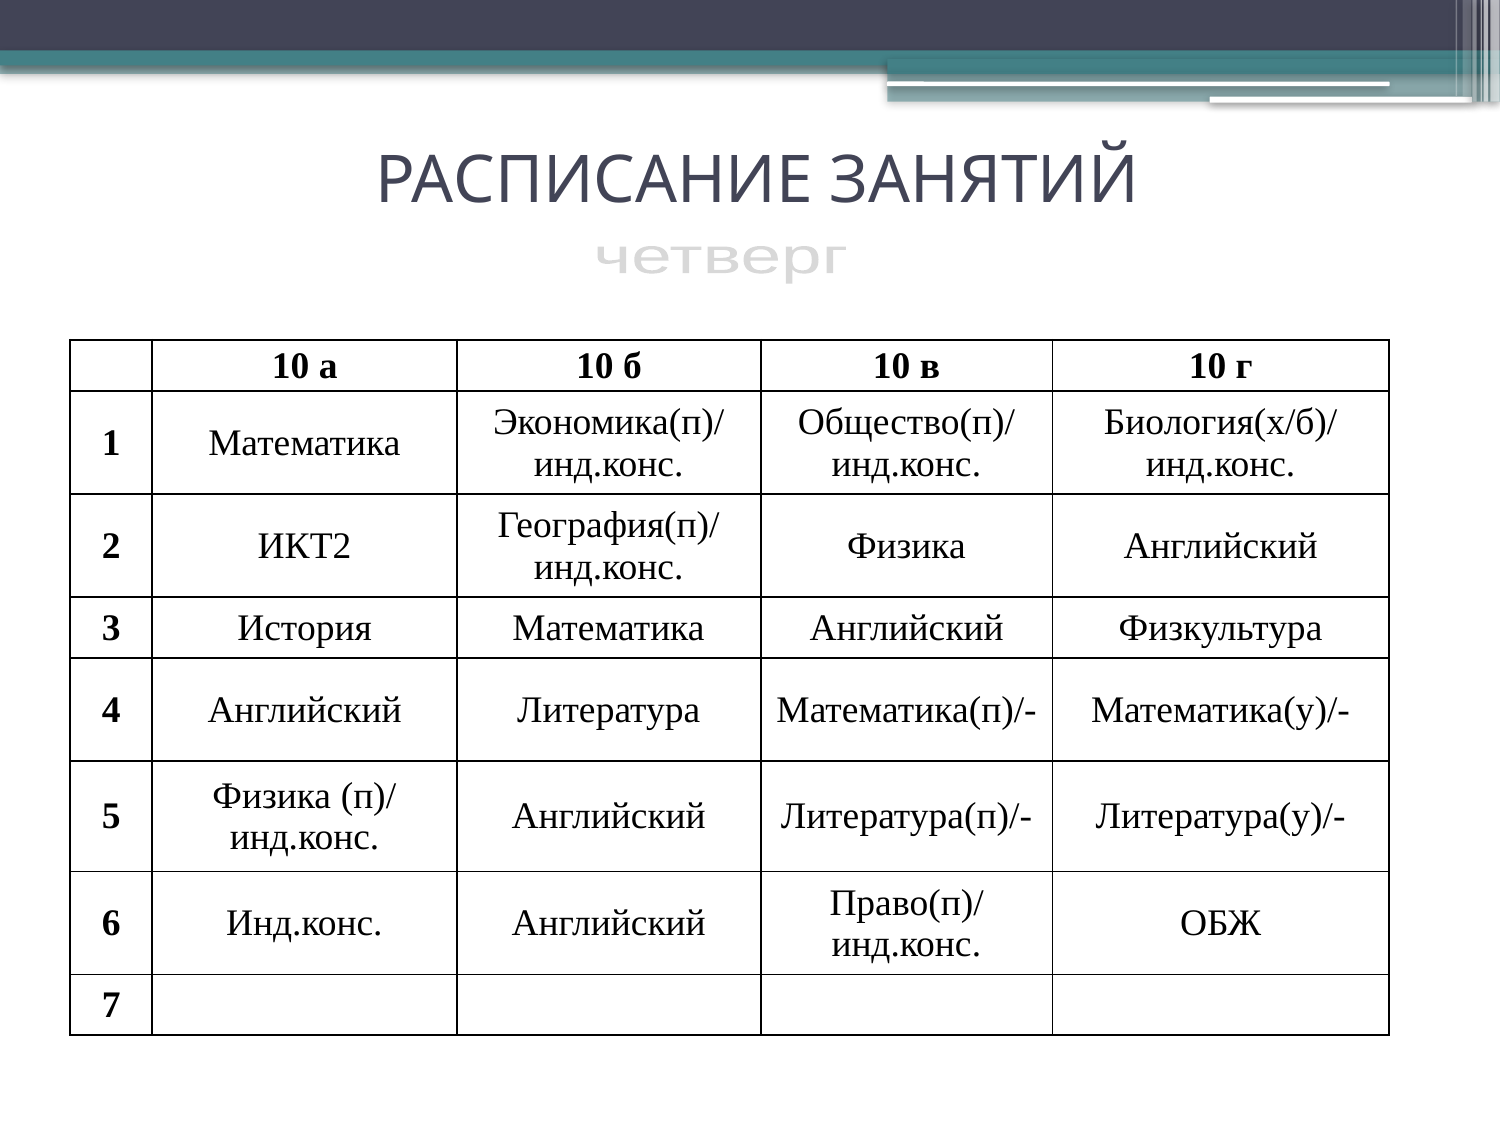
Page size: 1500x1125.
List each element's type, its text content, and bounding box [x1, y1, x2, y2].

table_cell Математика [458, 598, 760, 657]
table_cell [458, 975, 760, 1034]
table_cell Литература(п)/- [762, 762, 1052, 871]
table_cell Биология(х/б)/ инд.конс. [1053, 392, 1388, 493]
table_header 10 б [458, 341, 760, 390]
table_cell ОБЖ [1053, 872, 1388, 974]
table_cell 7 [71, 975, 151, 1034]
table_cell 6 [71, 872, 151, 974]
table_header 10 а [153, 341, 456, 390]
table_cell Математика(у)/- [1053, 659, 1388, 760]
table_header 10 г [1053, 341, 1388, 390]
table_cell Экономика(п)/ инд.конс. [458, 392, 760, 493]
table_cell Инд.конс. [153, 872, 456, 974]
table_header [71, 341, 151, 390]
table_cell [762, 975, 1052, 1034]
table_cell Общество(п)/ инд.конс. [762, 392, 1052, 493]
title РАСПИСАНИЕ ЗАНЯТИЙ [82, 128, 1432, 223]
table_cell 3 [71, 598, 151, 657]
table_cell Английский [153, 659, 456, 760]
table_cell Физика [762, 495, 1052, 596]
table_cell История [153, 598, 456, 657]
table_cell 1 [71, 392, 151, 493]
table_cell Литература [458, 659, 760, 760]
table_cell Английский [458, 762, 760, 871]
table_cell Литература(у)/- [1053, 762, 1388, 871]
table_header 10 в [762, 341, 1052, 390]
table_cell Математика [153, 392, 456, 493]
table_cell Физкультура [1053, 598, 1388, 657]
table_cell Английский [1053, 495, 1388, 596]
table_cell Право(п)/ инд.конс. [762, 872, 1052, 974]
table_cell Физика (п)/ инд.конс. [153, 762, 456, 871]
table_cell Английский [762, 598, 1052, 657]
table_cell 4 [71, 659, 151, 760]
text_box [0, 0, 1500, 75]
table_cell 2 [71, 495, 151, 596]
table_cell ИКТ2 [153, 495, 456, 596]
table_cell Английский [458, 872, 760, 974]
table_cell [1053, 975, 1388, 1034]
table_cell География(п)/ инд.конс. [458, 495, 760, 596]
table_cell [153, 975, 456, 1034]
table_cell 5 [71, 762, 151, 871]
table_cell Математика(п)/- [762, 659, 1052, 760]
text_box [621, 67, 879, 158]
